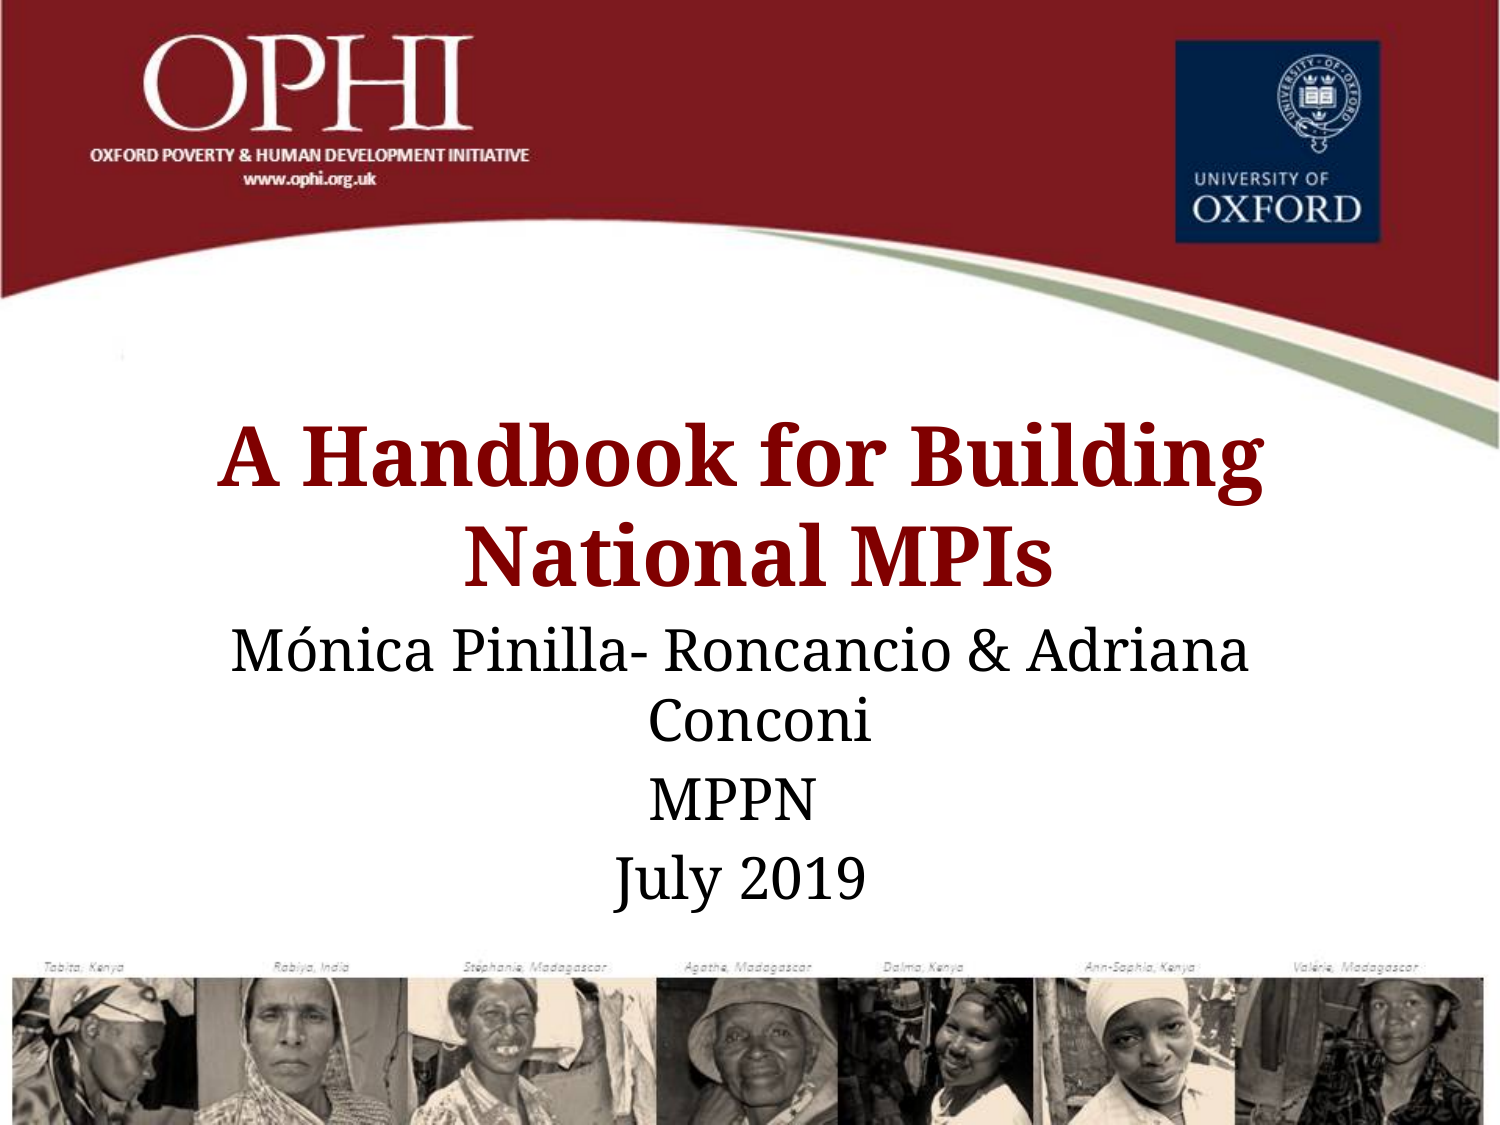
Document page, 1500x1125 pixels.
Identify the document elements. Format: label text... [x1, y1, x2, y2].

text_box A Handbook for Building National MPIs Mónica Pinilla- Roncancio & Adriana Conconi MPPN July 2019 [168, 398, 1315, 867]
picture [0, 0, 1500, 1125]
